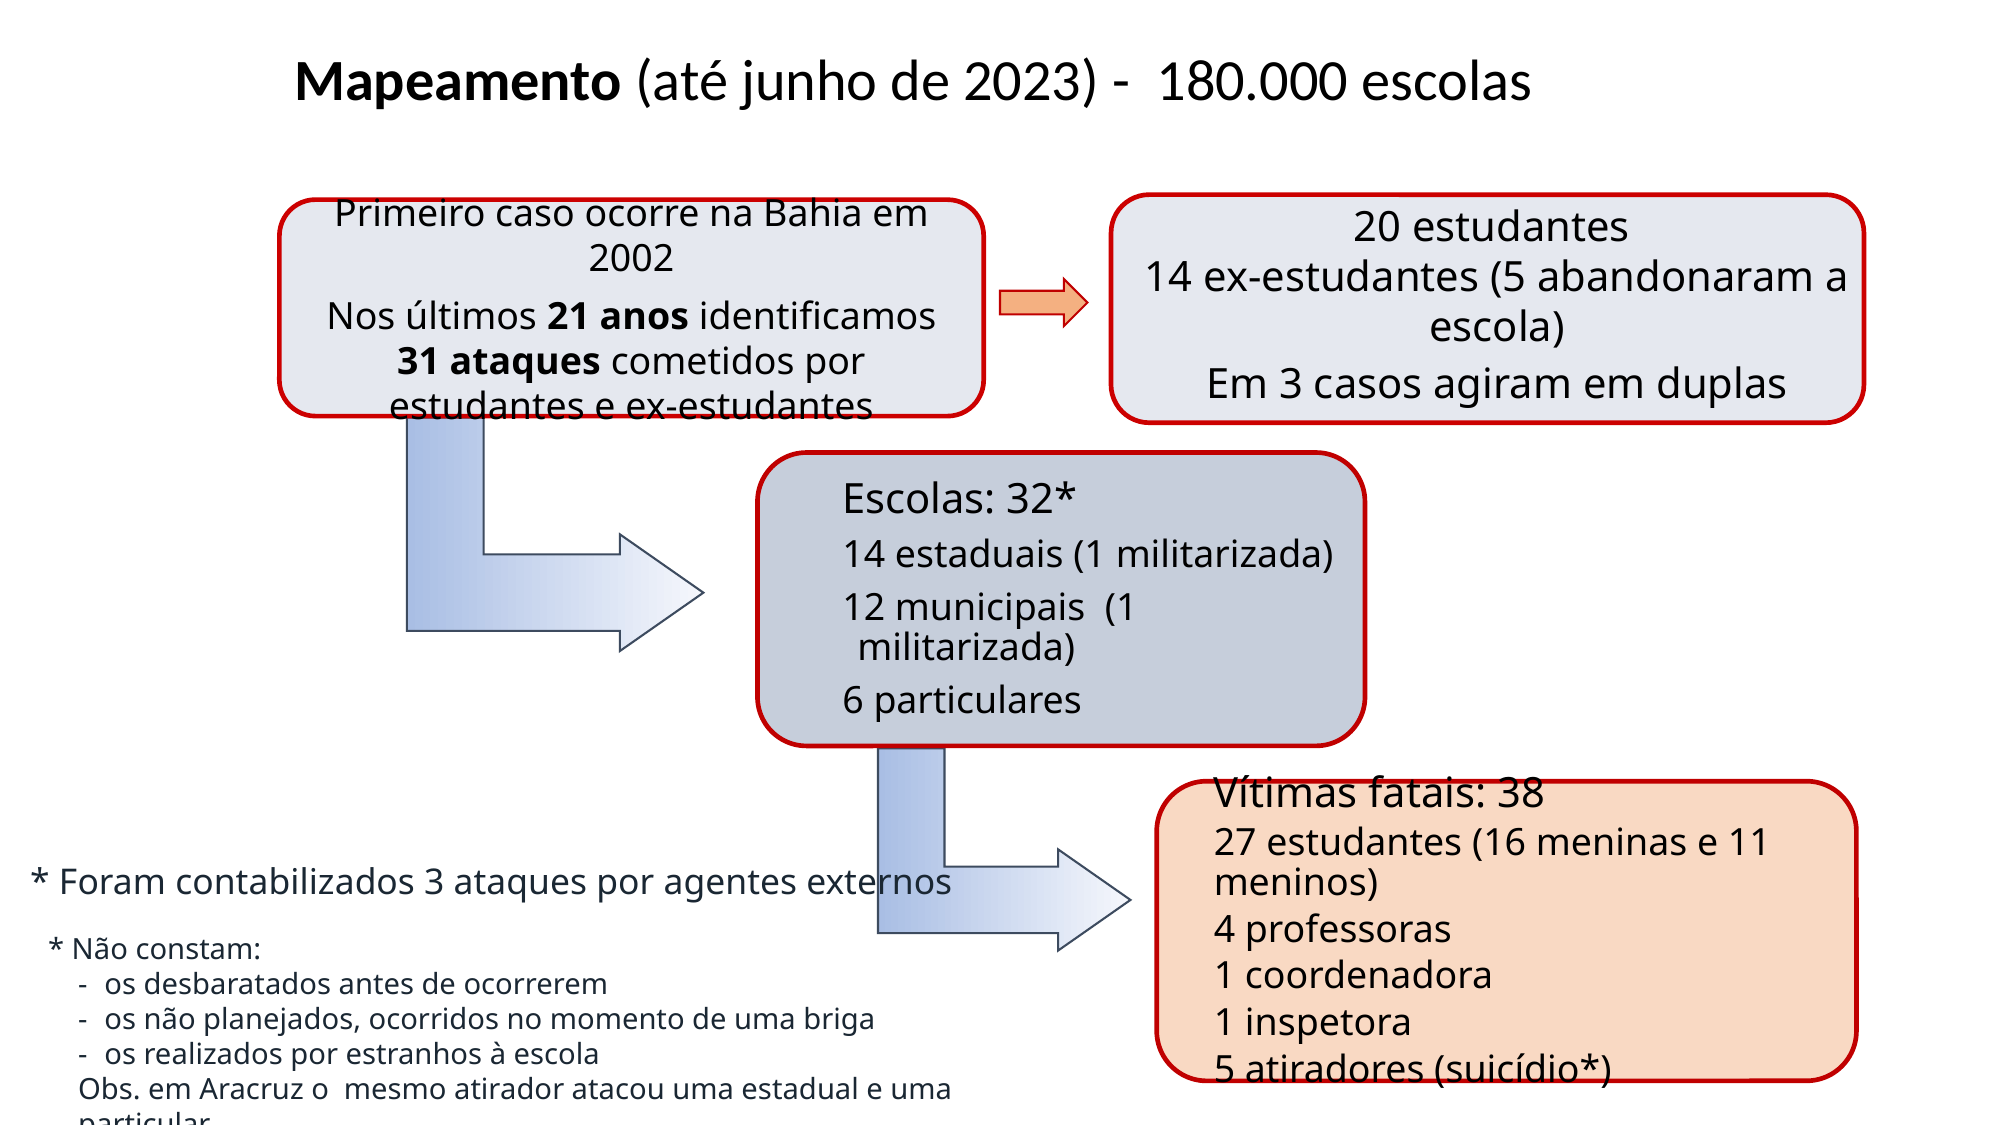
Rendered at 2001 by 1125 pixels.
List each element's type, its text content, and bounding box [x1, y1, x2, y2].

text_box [1110, 194, 1874, 423]
text_box * Não constam: os desbaratados antes de ocorrerem os não planejados, ocorridos no momento de uma briga os realizados por estranhos à escola Obs. em Aracruz o mesmo atirador atacou uma estadual e uma particular. [33, 923, 1034, 1125]
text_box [279, 199, 1857, 1082]
text_box * Foram contabilizados 3 ataques por agentes externos [15, 851, 274, 910]
text_box Mapeamento (até junho de 2023) - 180.000 escolas [279, 34, 1674, 120]
